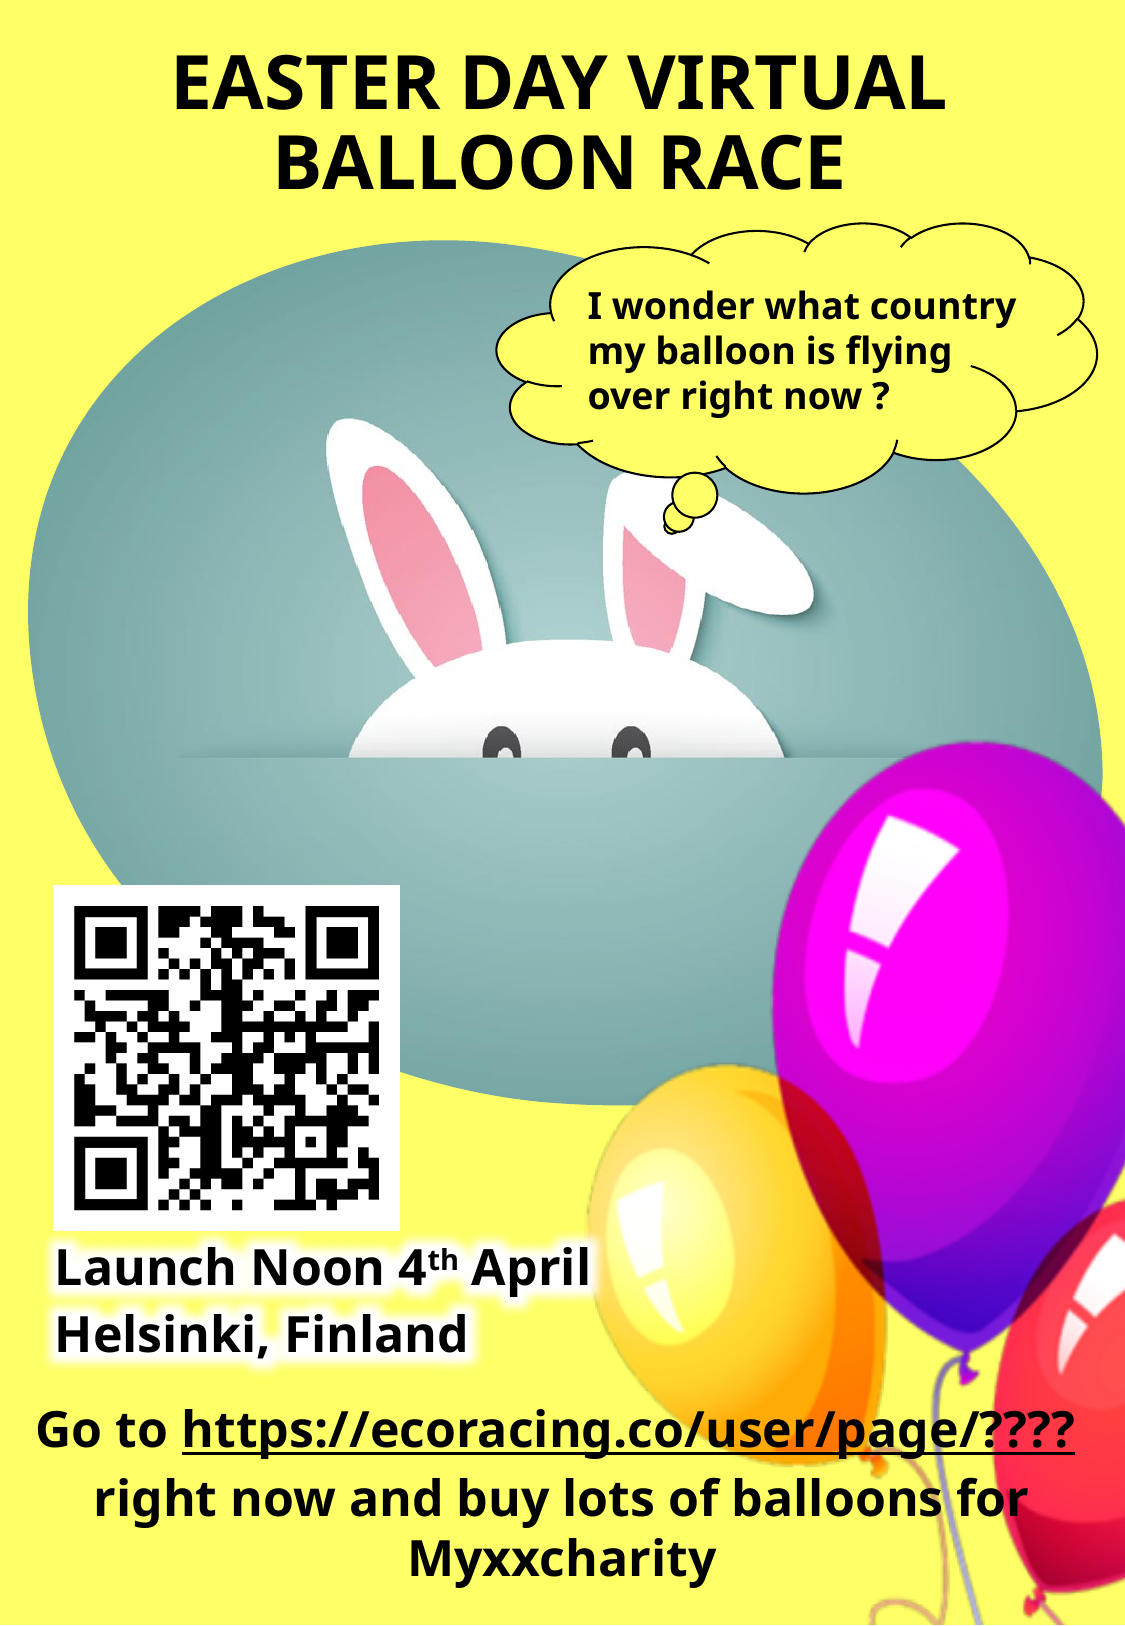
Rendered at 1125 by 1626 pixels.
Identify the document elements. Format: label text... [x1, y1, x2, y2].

text_box [709, 229, 804, 240]
text_box Launch Noon 4th April Helsinki, Finland [40, 1235, 562, 1371]
text_box Go to https://ecoracing.co/user/page/???? right now and buy lots of balloons for Myxxcharity [20, 1390, 562, 1594]
text_box [810, 222, 1019, 240]
text_box EASTER DAY VIRTUAL BALLOON RACE [0, 45, 1125, 206]
picture [28, 240, 1125, 1625]
